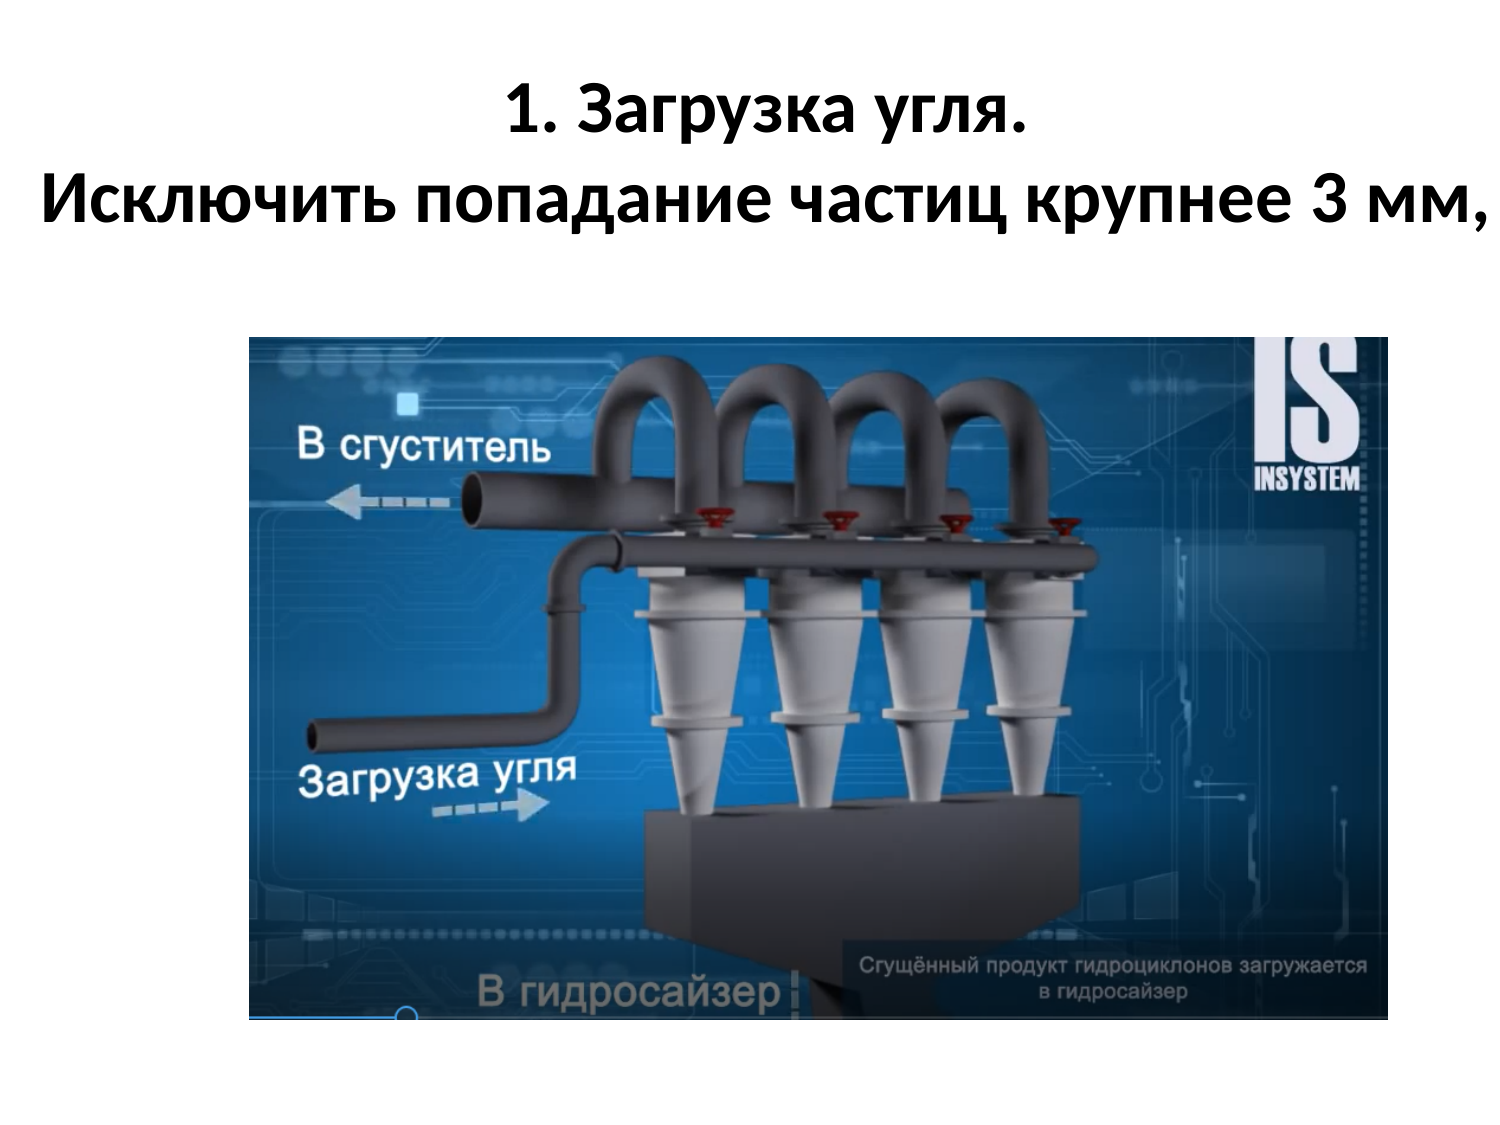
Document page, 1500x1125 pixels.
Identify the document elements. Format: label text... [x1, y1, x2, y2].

picture [249, 337, 1388, 1020]
text_box 1. Загрузка угля. Исключить попадание частиц крупнее 3 мм, [24, 49, 1500, 245]
